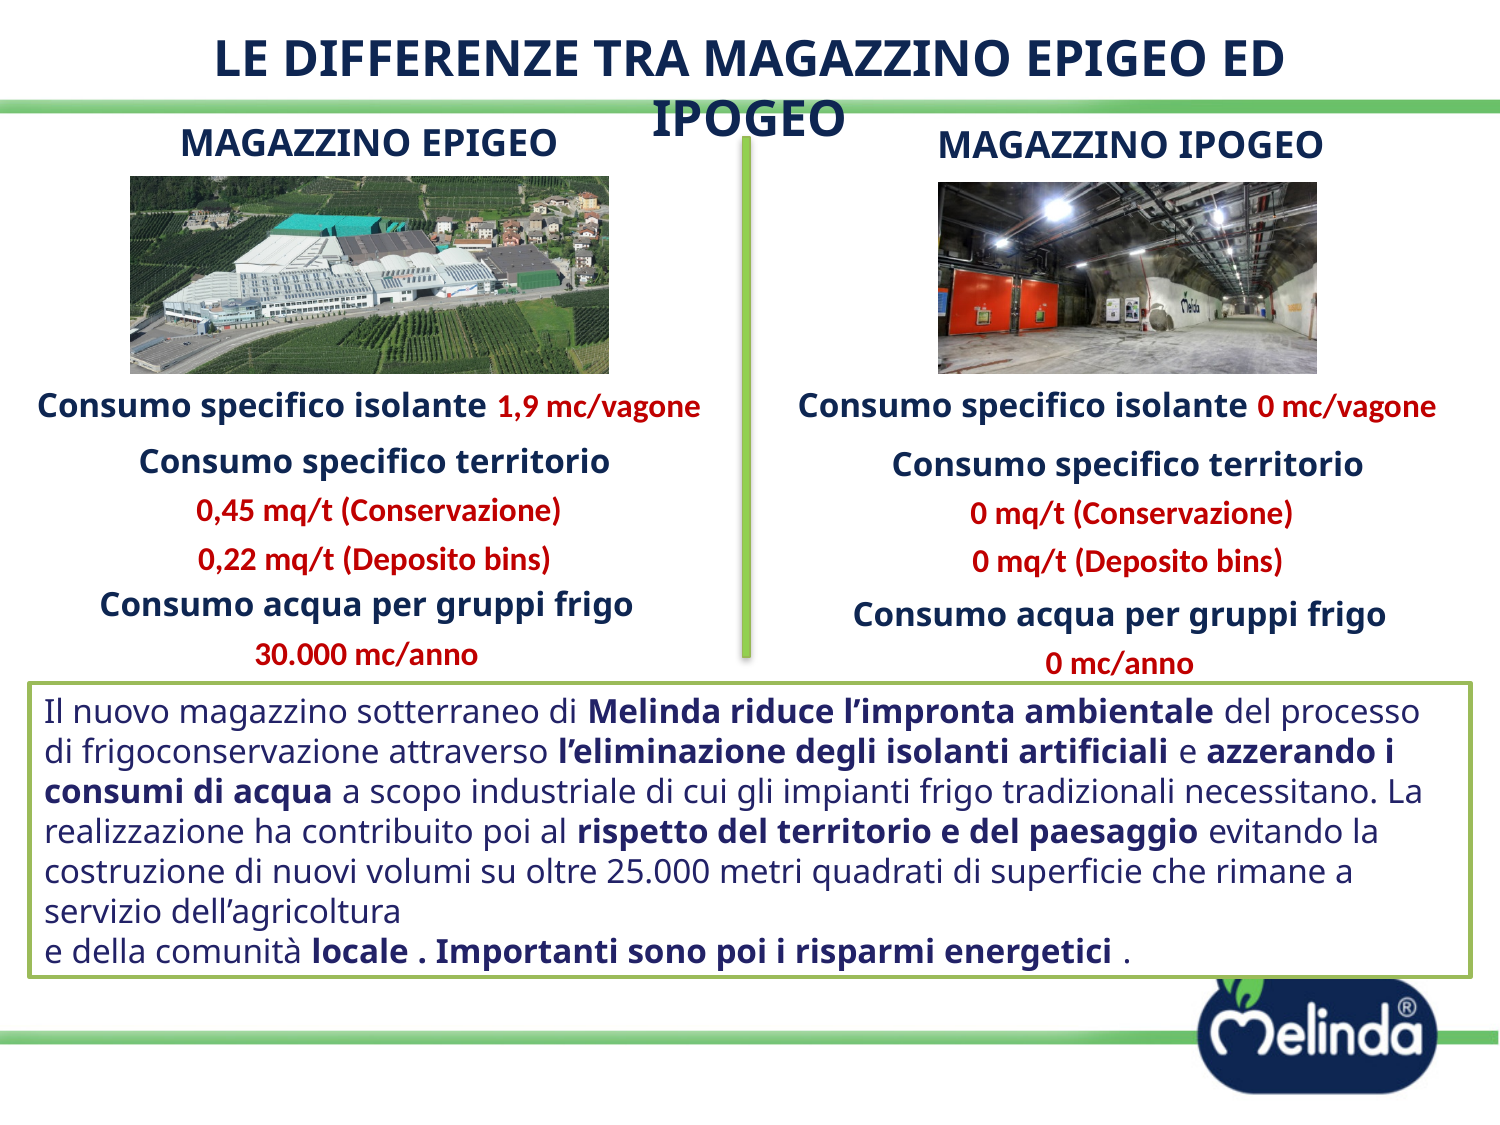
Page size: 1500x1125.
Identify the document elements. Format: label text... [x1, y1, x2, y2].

text_box MAGAZZINO IPOGEO [761, 113, 1500, 174]
text_box Consumo specifico territorio 0,45 mq/t (Conservazione) 0,22 mq/t (Deposito bins) [0, 432, 750, 584]
text_box MAGAZZINO EPIGEO [0, 112, 739, 172]
text_box [742, 432, 751, 658]
text_box LE DIFFERENZE TRA MAGAZZINO EPIGEO ED IPOGEO [100, 19, 1400, 154]
text_box Consumo specifico isolante 0 mc/vagone [748, 376, 1487, 432]
text_box Consumo specifico territorio 0 mq/t (Conservazione) 0 mq/t (Deposito bins) [752, 435, 1500, 587]
text_box Consumo specifico isolante 1,9 mc/vagone [0, 376, 739, 432]
text_box Il nuovo magazzino sotterraneo di Melinda riduce l’impronta ambientale del processo di frigoconservazione attraverso l’eliminazione degli isolanti artificiali e azzerando i consumi di acqua a scopo industriale di cui gli impianti frigo tradizionali necessitano. La realizzazione ha contribuito poi al rispetto del territorio e del paesaggio evitando la costruzione di nuovi volumi su oltre 25.000 metri quadrati di superficie che rimane a servizio dell’agricoltura e della comunità locale . Importanti sono poi i risparmi energetici . [27, 681, 1473, 979]
picture [0, 0, 1500, 113]
text_box [742, 136, 751, 432]
text_box Consumo acqua per gruppi frigo 30.000 mc/anno [0, 576, 739, 680]
picture [0, 584, 1500, 1125]
text_box Consumo acqua per gruppi frigo 0 mc/anno [748, 585, 1492, 689]
picture [751, 154, 1500, 585]
picture [0, 154, 742, 432]
